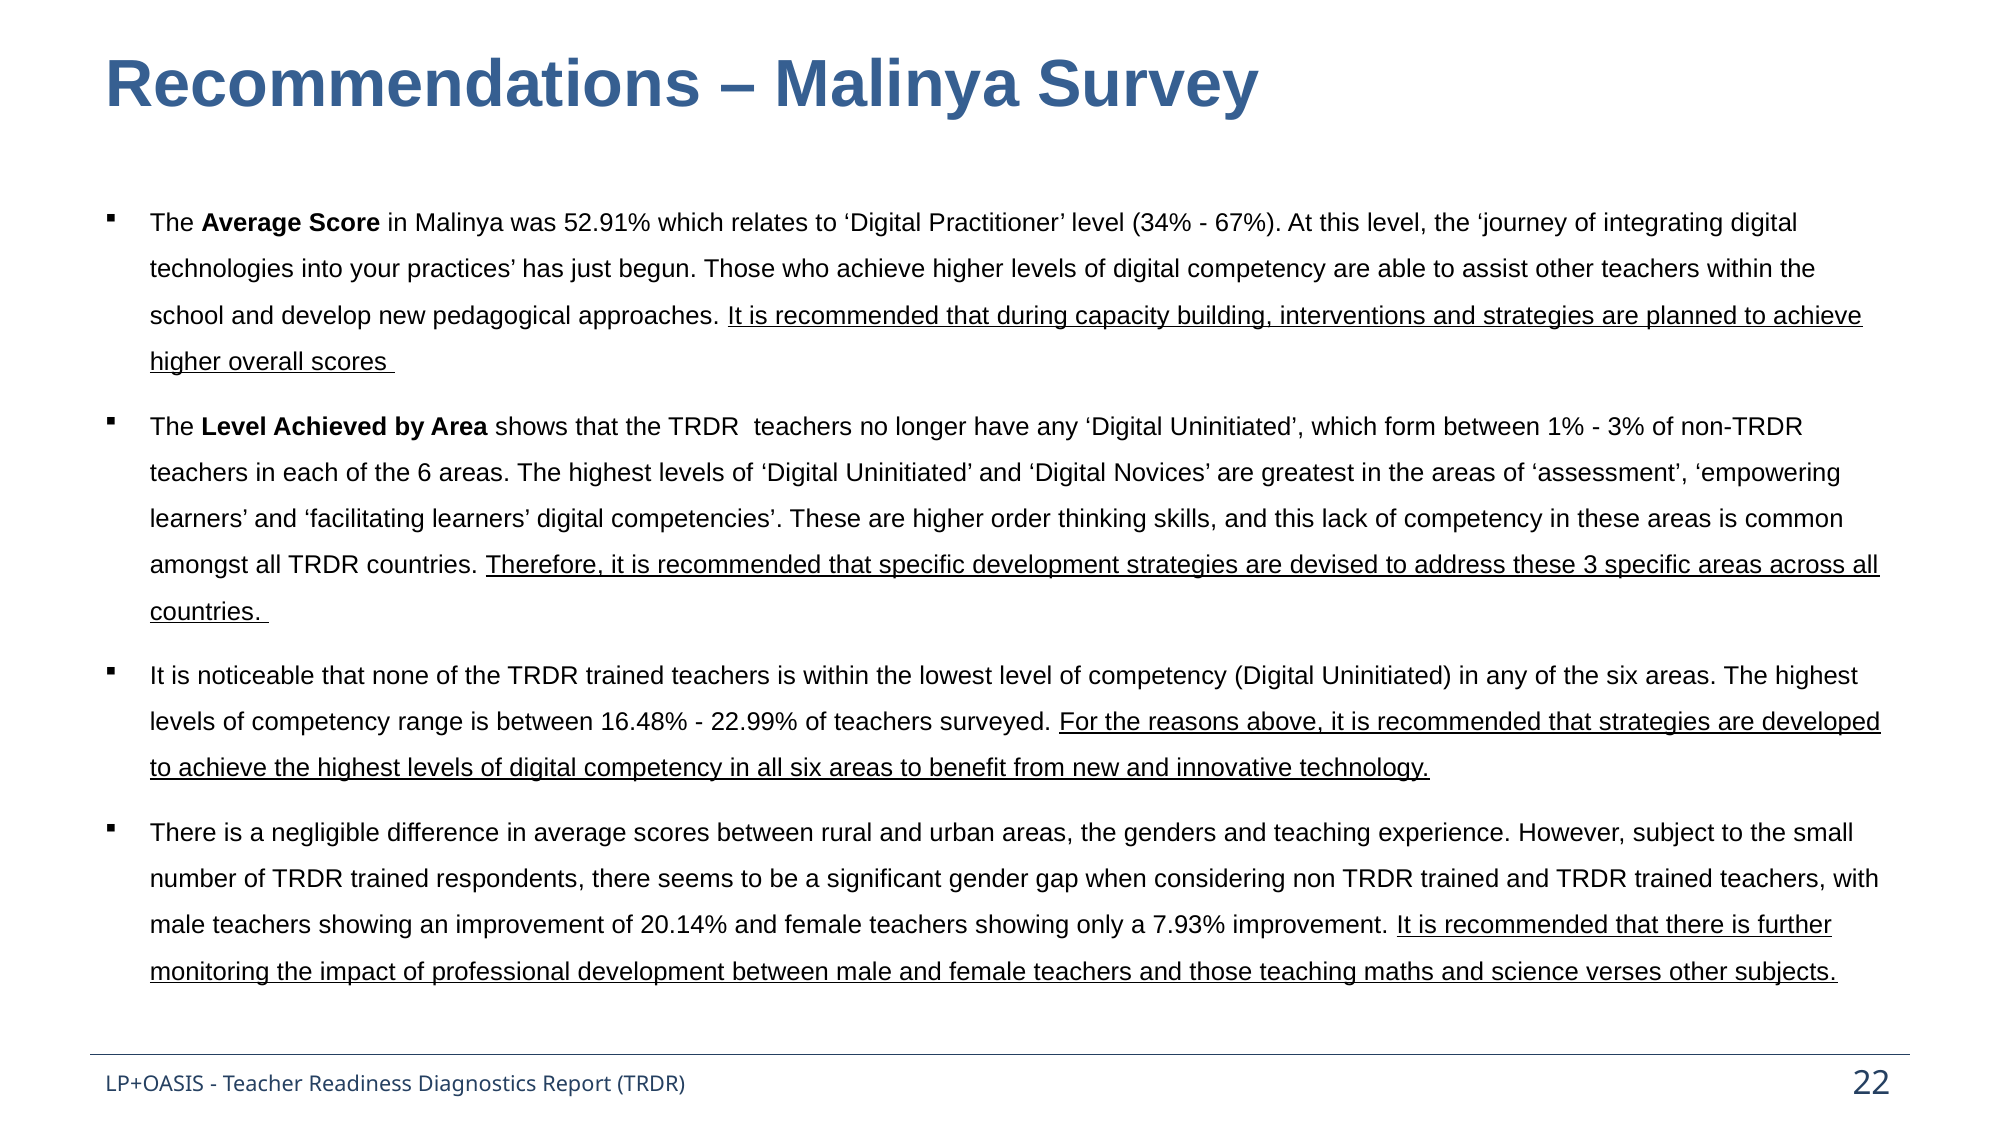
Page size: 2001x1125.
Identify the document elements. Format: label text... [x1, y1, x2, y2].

list The Average Score in Malinya was 52.91% which relates to ‘Digital Practitioner’ level (34% - 67%). At this level, the ‘journey of integrating digital technologies into your practices’ has just begun. Those who achieve higher levels of digital competency are able to assist other teachers within the school and develop new pedagogical approaches. It is recommended that during capacity building, interventions and strategies are planned to achieve higher overall scores The Level Achieved by Area shows that the TRDR teachers no longer have any ‘Digital Uninitiated’, which form between 1% - 3% of non-TRDR teachers in each of the 6 areas. The highest levels of ‘Digital Uninitiated’ and ‘Digital Novices’ are greatest in the areas of ‘assessment’, ‘empowering learners’ and ‘facilitating learners’ digital competencies’. These are higher order thinking skills, and this lack of competency in these areas is common amongst all TRDR countries. Therefore, it is recommended that specific development strategies are devised to address these 3 specific areas across all countries. It is noticeable that none of the TRDR trained teachers is within the lowest level of competency (Digital Uninitiated) in any of the six areas. The highest levels of competency range is between 16.48% - 22.99% of teachers surveyed. For the reasons above, it is recommended that strategies are developed to achieve the highest levels of digital competency in all six areas to benefit from new and innovative technology. There is a negligible difference in average scores between rural and urban areas, the genders and teaching experience. However, subject to the small number of TRDR trained respondents, there seems to be a significant gender gap when considering non TRDR trained and TRDR trained teachers, with male teachers showing an improvement of 20.14% and female teachers showing only a 7.93% improvement. It is recommended that there is further monitoring the impact of professional development between male and female teachers and those teaching maths and science verses other subjects. [90, 183, 1900, 1020]
footer LP+OASIS - Teacher Readiness Diagnostics Report (TRDR) [90, 1037, 1825, 1103]
list Recommendations – Malinya Survey [90, 41, 1900, 139]
